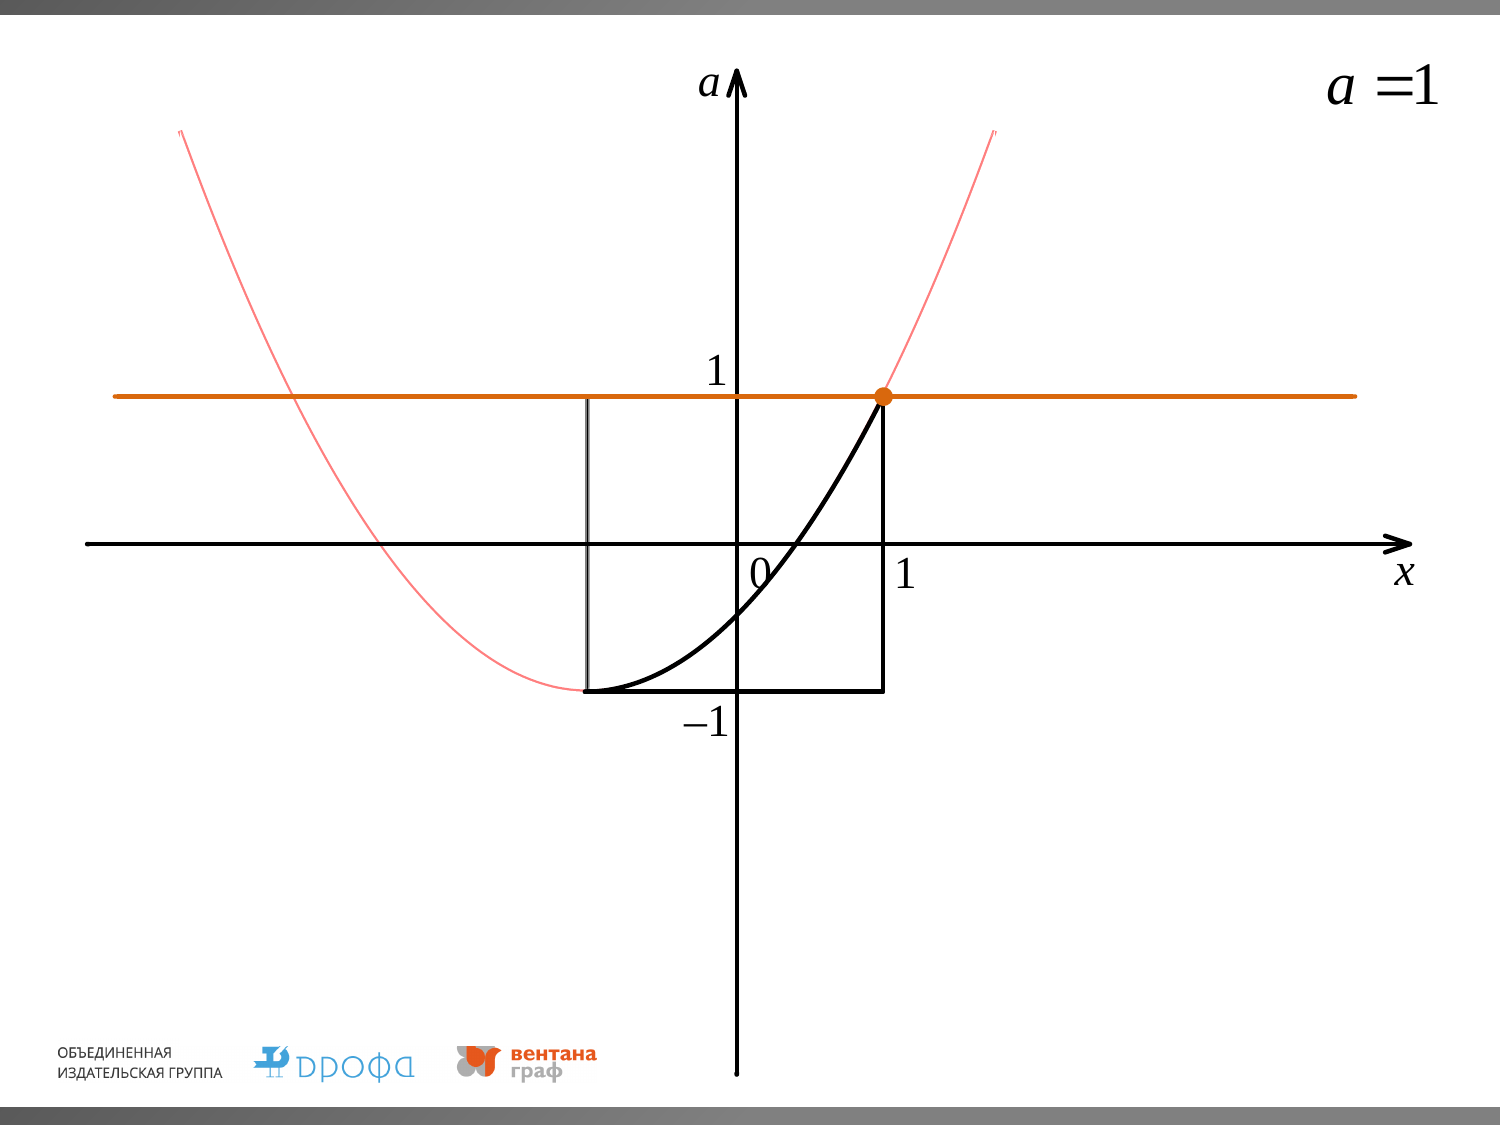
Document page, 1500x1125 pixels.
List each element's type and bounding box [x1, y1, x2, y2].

text_box [1323, 58, 1441, 112]
picture [0, 15, 1500, 1083]
